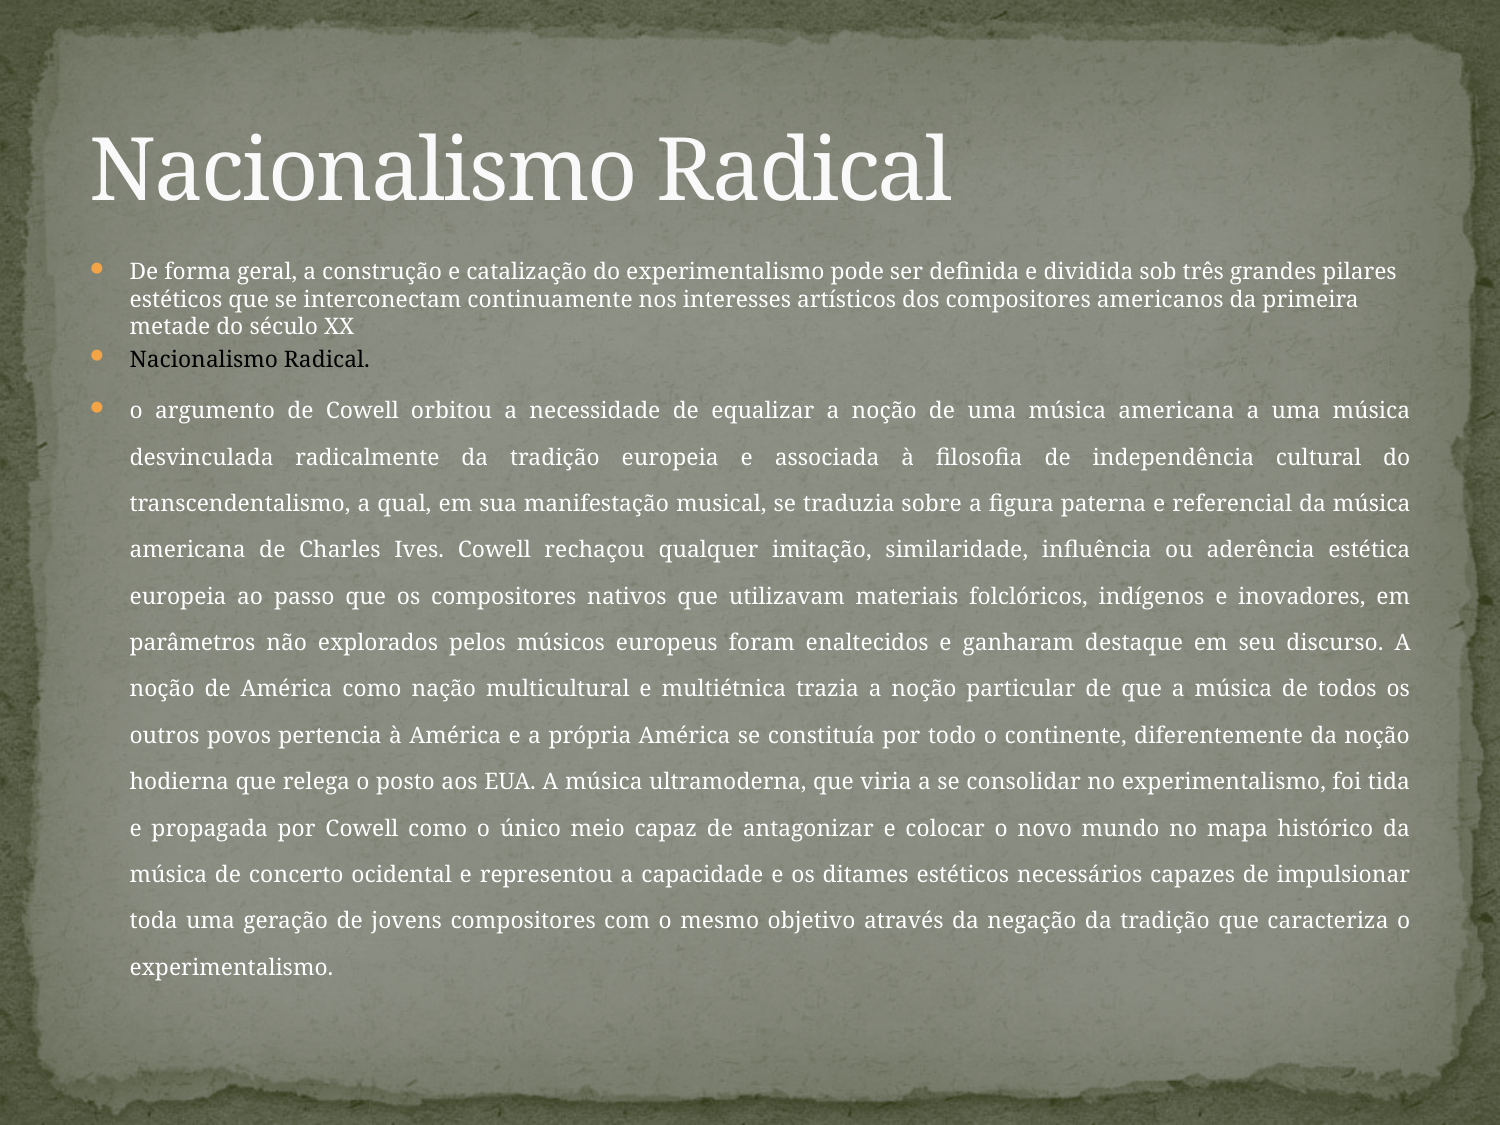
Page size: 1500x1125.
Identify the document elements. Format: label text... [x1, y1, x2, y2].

list De forma geral, a construção e catalização do experimentalismo pode ser definida e dividida sob três grandes pilares estéticos que se interconectam continuamente nos interesses artísticos dos compositores americanos da primeira metade do século XX Nacionalismo Radical. o argumento de Cowell orbitou a necessidade de equalizar a noção de uma música americana a uma música desvinculada radicalmente da tradição europeia e associada à filosofia de independência cultural do transcendentalismo, a qual, em sua manifestação musical, se traduzia sobre a figura paterna e referencial da música americana de Charles Ives. Cowell rechaçou qualquer imitação, similaridade, influência ou aderência estética europeia ao passo que os compositores nativos que utilizavam materiais folclóricos, indígenos e inovadores, em parâmetros não explorados pelos músicos europeus foram enaltecidos e ganharam destaque em seu discurso. A noção de América como nação multicultural e multiétnica trazia a noção particular de que a música de todos os outros povos pertencia à América e a própria América se constituía por todo o continente, diferentemente da noção hodierna que relega o posto aos EUA. A música ultramoderna, que viria a se consolidar no experimentalismo, foi tida e propagada por Cowell como o único meio capaz de antagonizar e colocar o novo mundo no mapa histórico da música de concerto ocidental e representou a capacidade e os ditames estéticos necessários capazes de impulsionar toda uma geração de jovens compositores com o mesmo objetivo através da negação da tradição que caracteriza o experimentalismo. [75, 249, 1425, 1000]
title Nacionalismo Radical [74, 24, 1425, 225]
